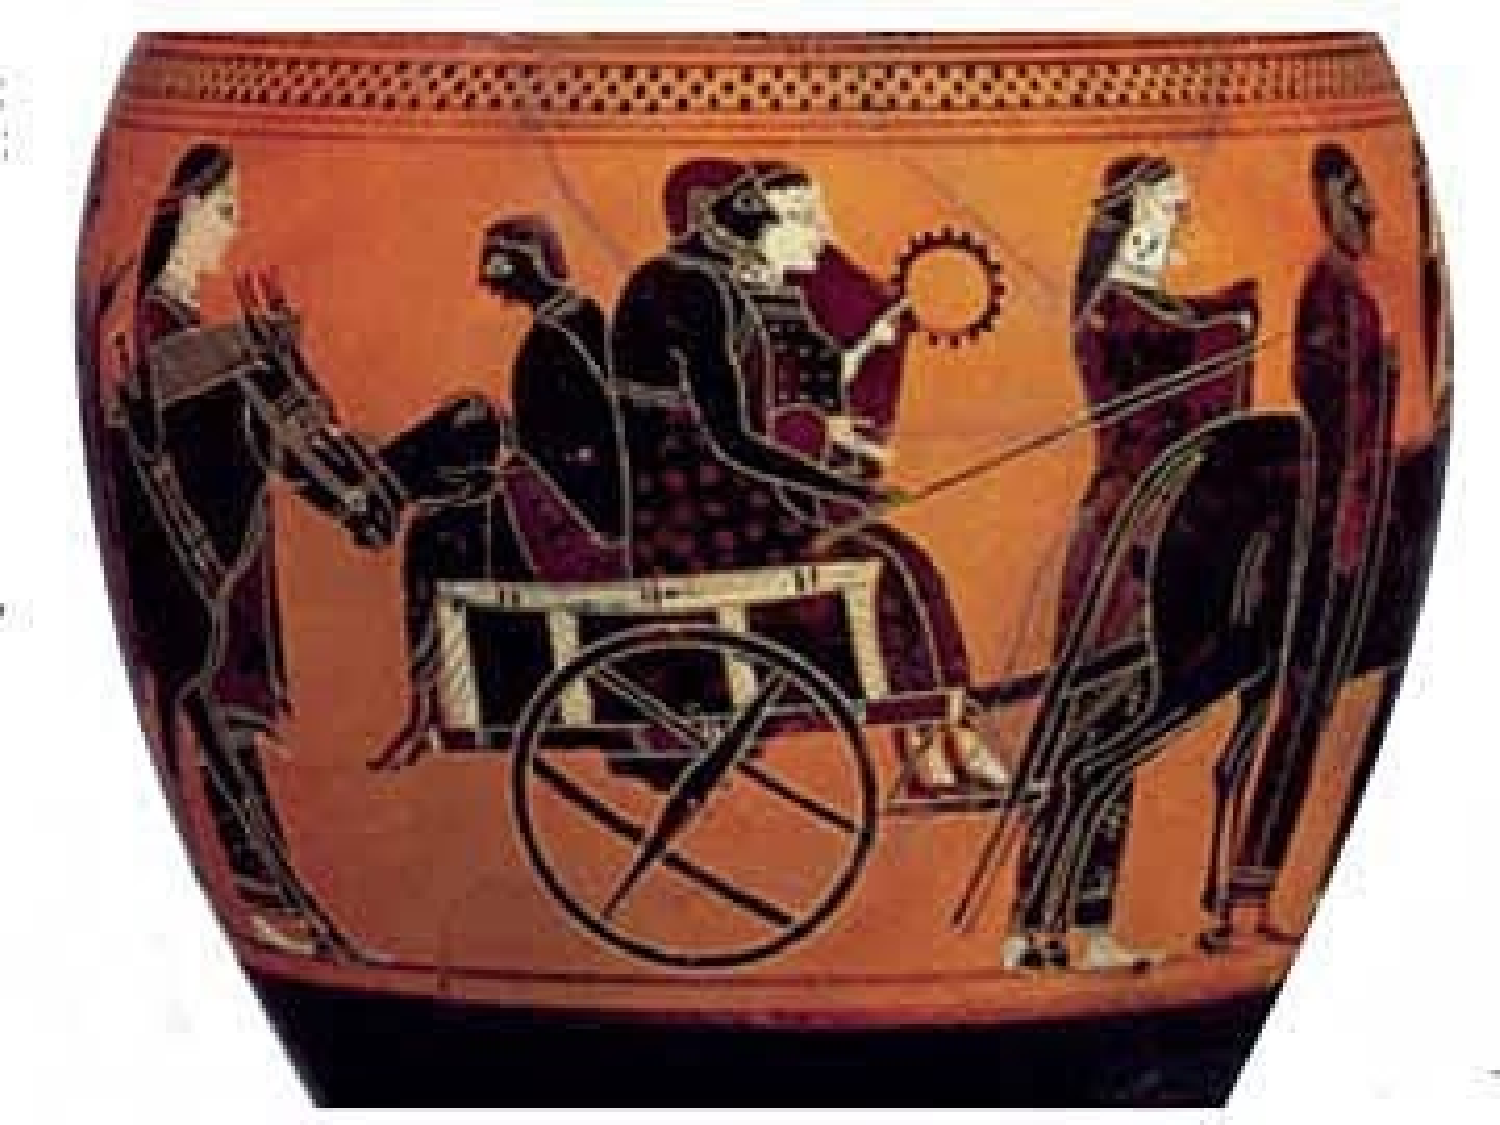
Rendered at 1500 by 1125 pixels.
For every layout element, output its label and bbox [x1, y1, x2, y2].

list [0, 0, 1500, 1125]
